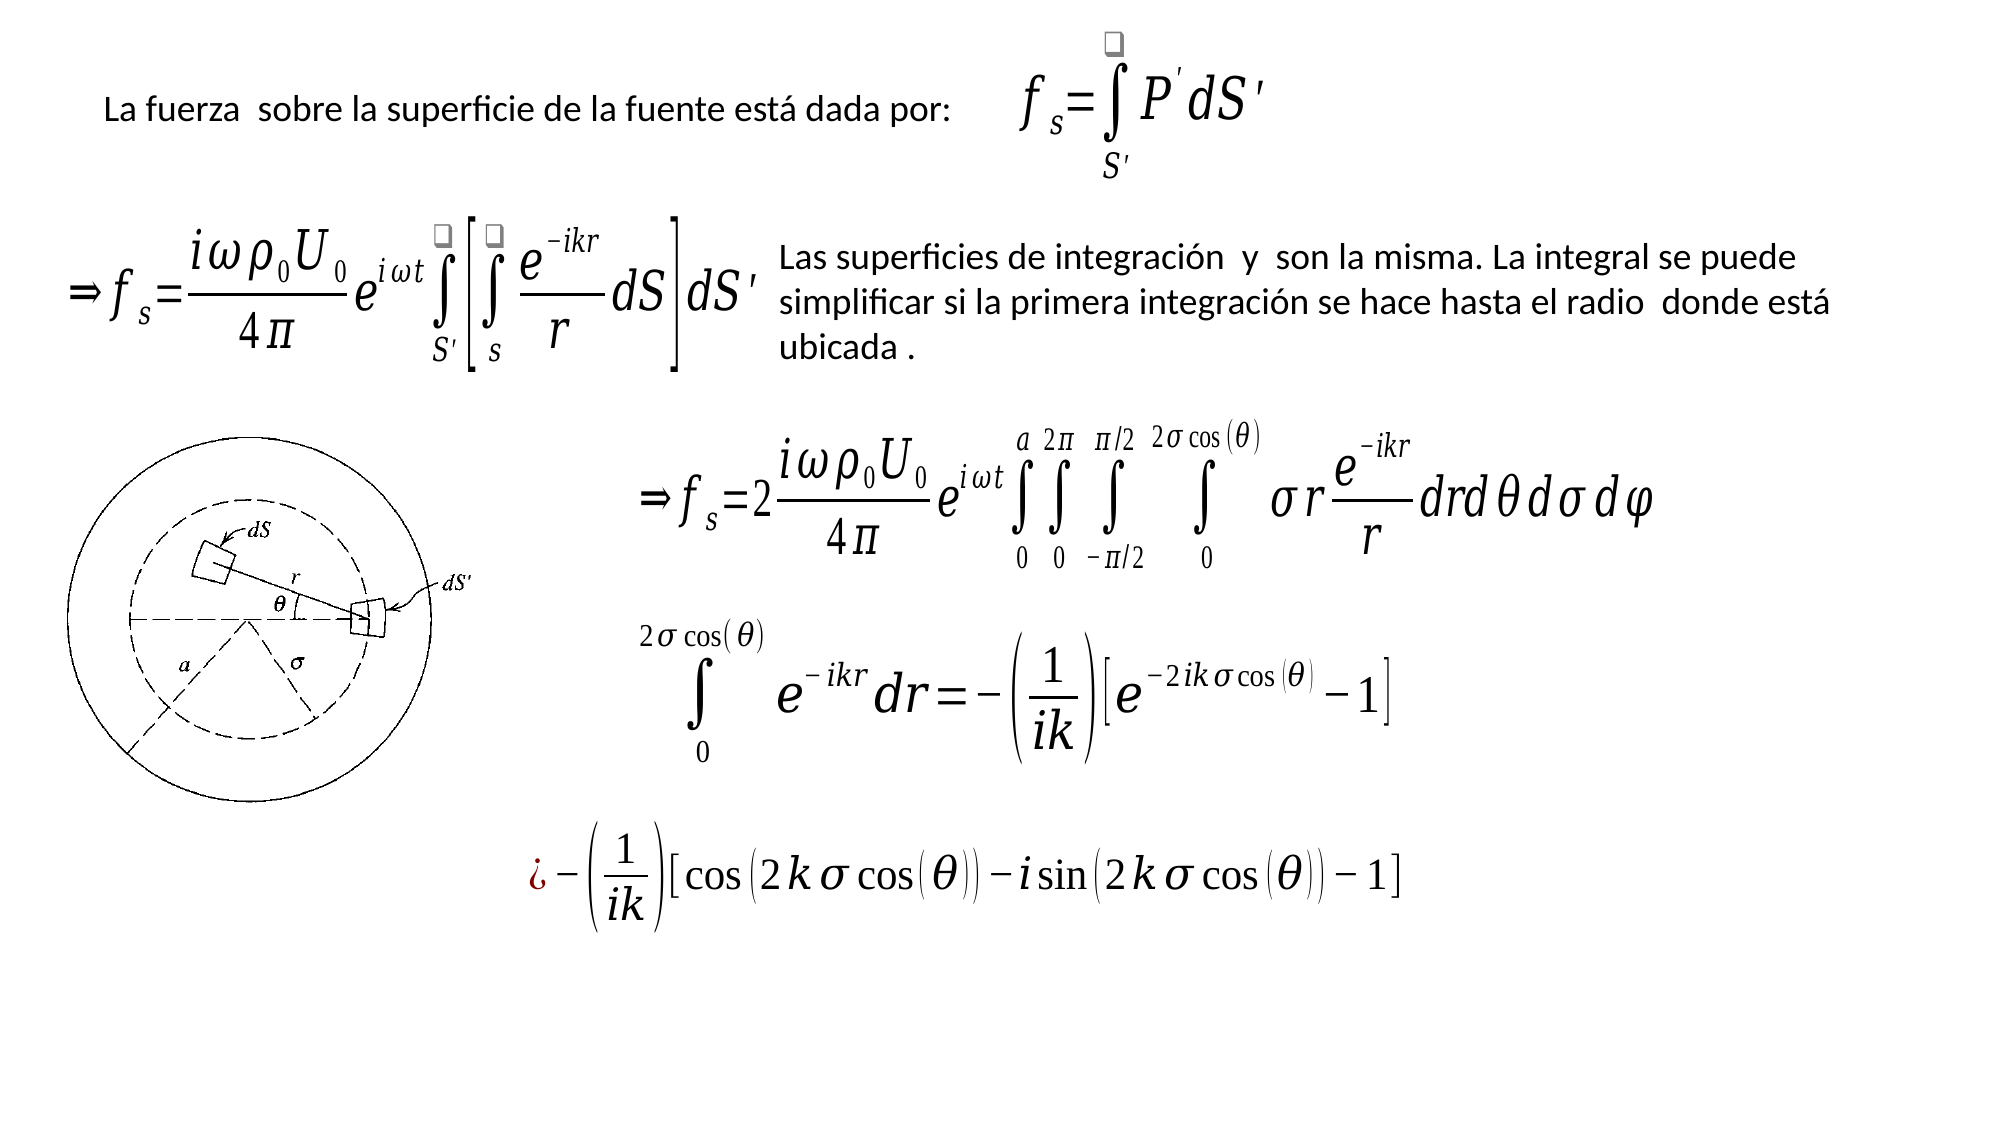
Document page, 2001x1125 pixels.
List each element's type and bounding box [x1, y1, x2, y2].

picture [30, 416, 479, 816]
